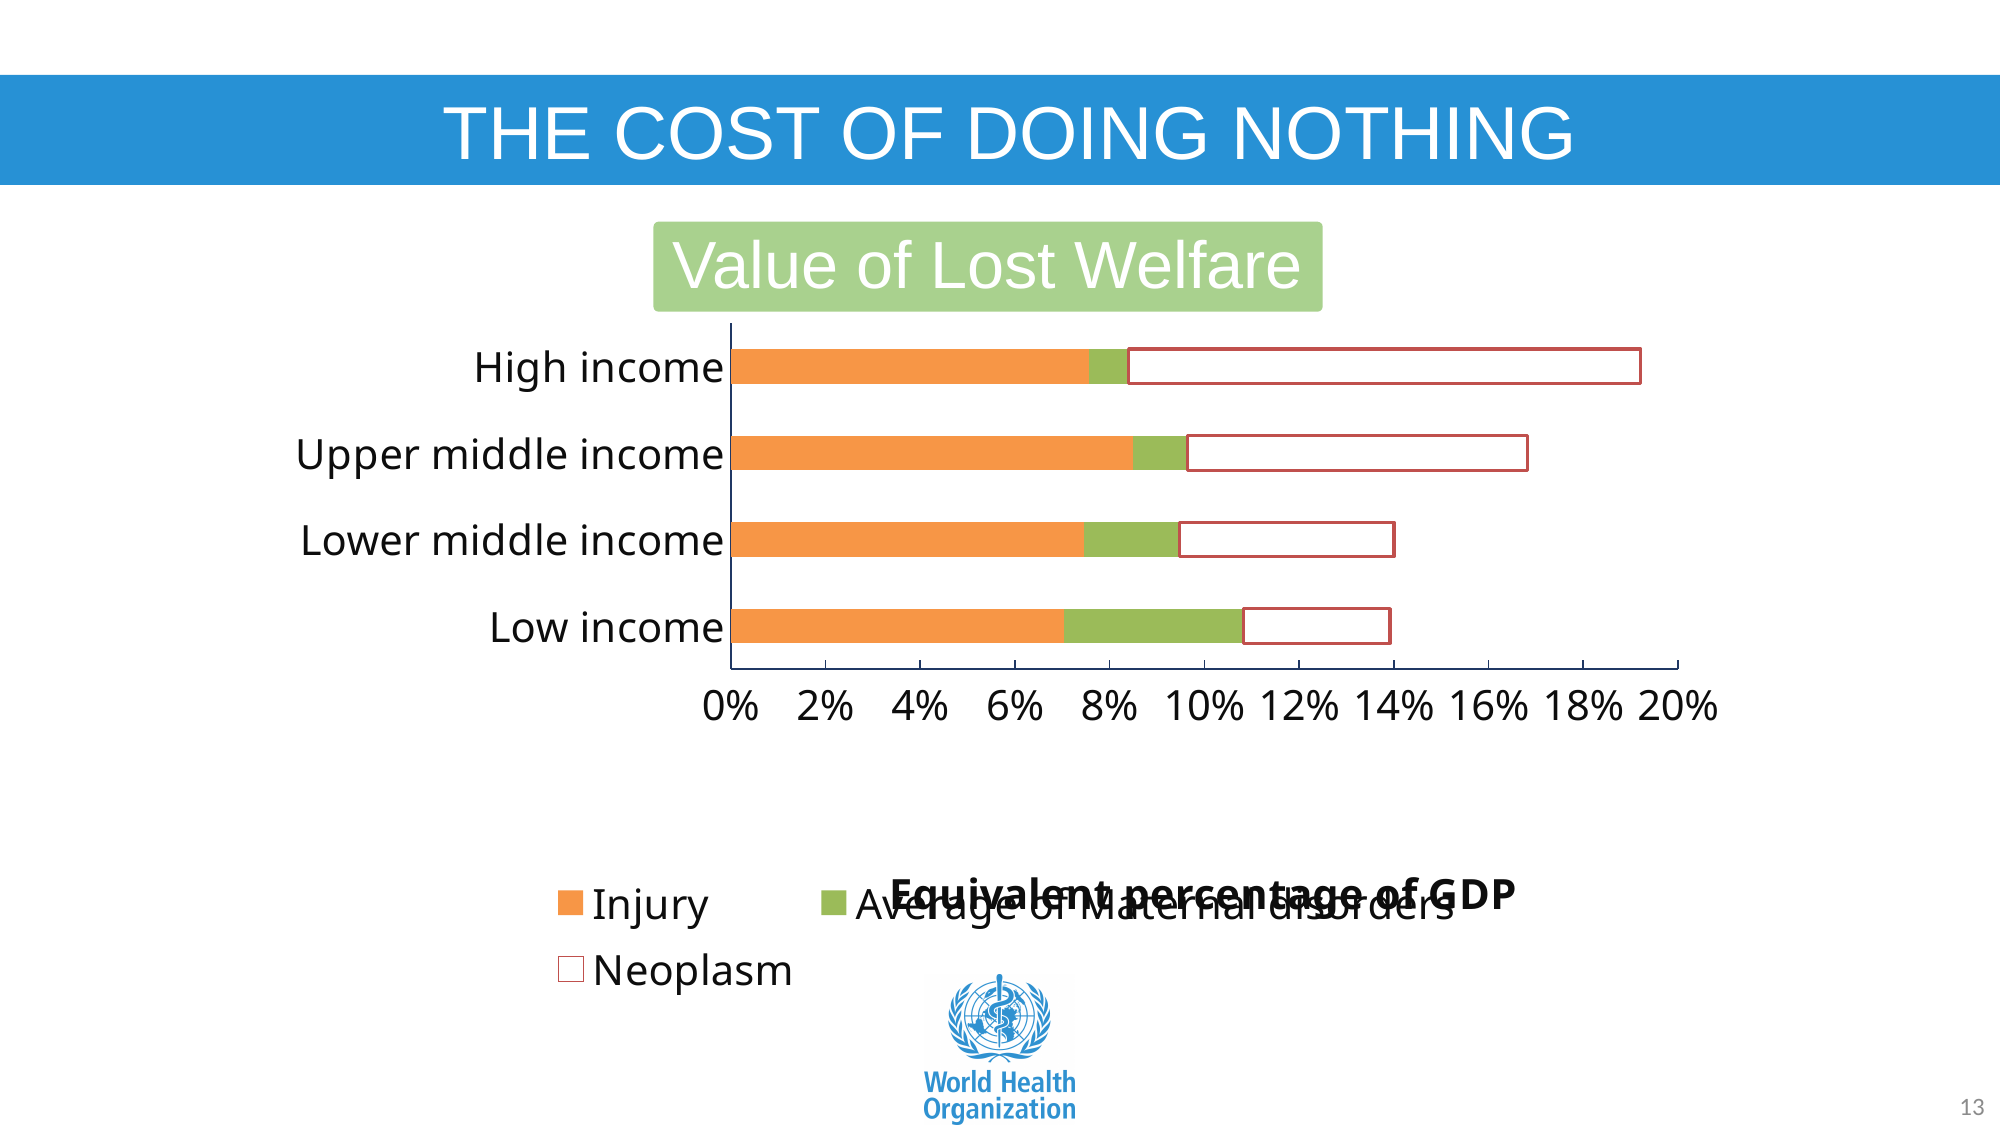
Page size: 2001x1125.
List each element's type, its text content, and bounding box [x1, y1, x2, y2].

text_box Value of Lost Welfare [653, 221, 1323, 309]
chart [265, 309, 1749, 1007]
picture [924, 1007, 1075, 1125]
slide_number 13 [1784, 1079, 2000, 1125]
